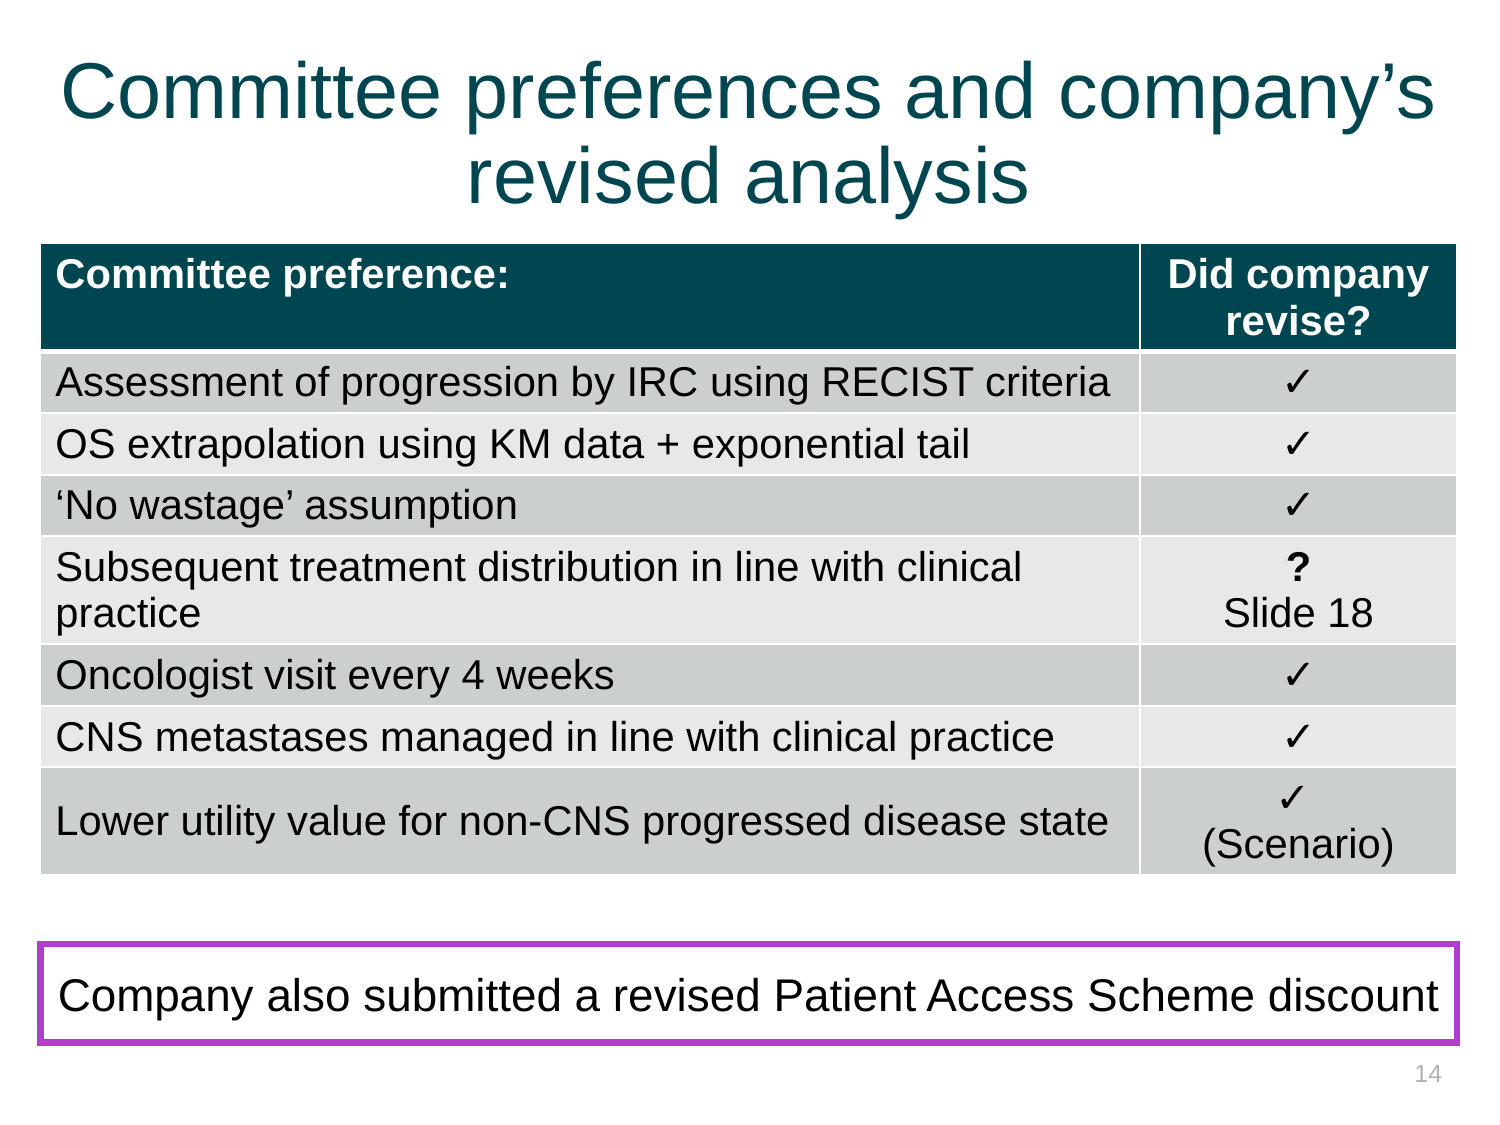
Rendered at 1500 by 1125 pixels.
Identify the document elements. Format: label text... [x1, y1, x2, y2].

text_box Company also submitted a revised Patient Access Scheme discount [39, 943, 1458, 1044]
table_header Did company revise? [1141, 244, 1456, 349]
table_cell ? Slide 18 [1141, 537, 1456, 643]
table_cell Oncologist visit every 4 weeks [41, 645, 1139, 705]
table_cell OS extrapolation using KM data + exponential tail [41, 414, 1139, 474]
table_cell ✓ [1141, 414, 1456, 474]
table_cell Subsequent treatment distribution in line with clinical practice [41, 537, 1139, 643]
table_cell ‘No wastage’ assumption [41, 476, 1139, 535]
table_cell ✓ [1141, 476, 1456, 535]
table_cell ✓ [1141, 645, 1456, 705]
slide_number 14 [1119, 1044, 1458, 1103]
table_cell ✓ [1141, 354, 1456, 412]
table_cell ✓ (Scenario) [1141, 768, 1456, 874]
table_cell Lower utility value for non-CNS progressed disease state [41, 768, 1139, 874]
table_cell ✓ [1141, 707, 1456, 766]
table_cell CNS metastases managed in line with clinical practice [41, 707, 1139, 766]
title Committee preferences and company’s revised analysis [40, 58, 1458, 213]
table_cell Assessment of progression by IRC using RECIST criteria [41, 354, 1139, 412]
table_header Committee preference: [41, 244, 1139, 349]
